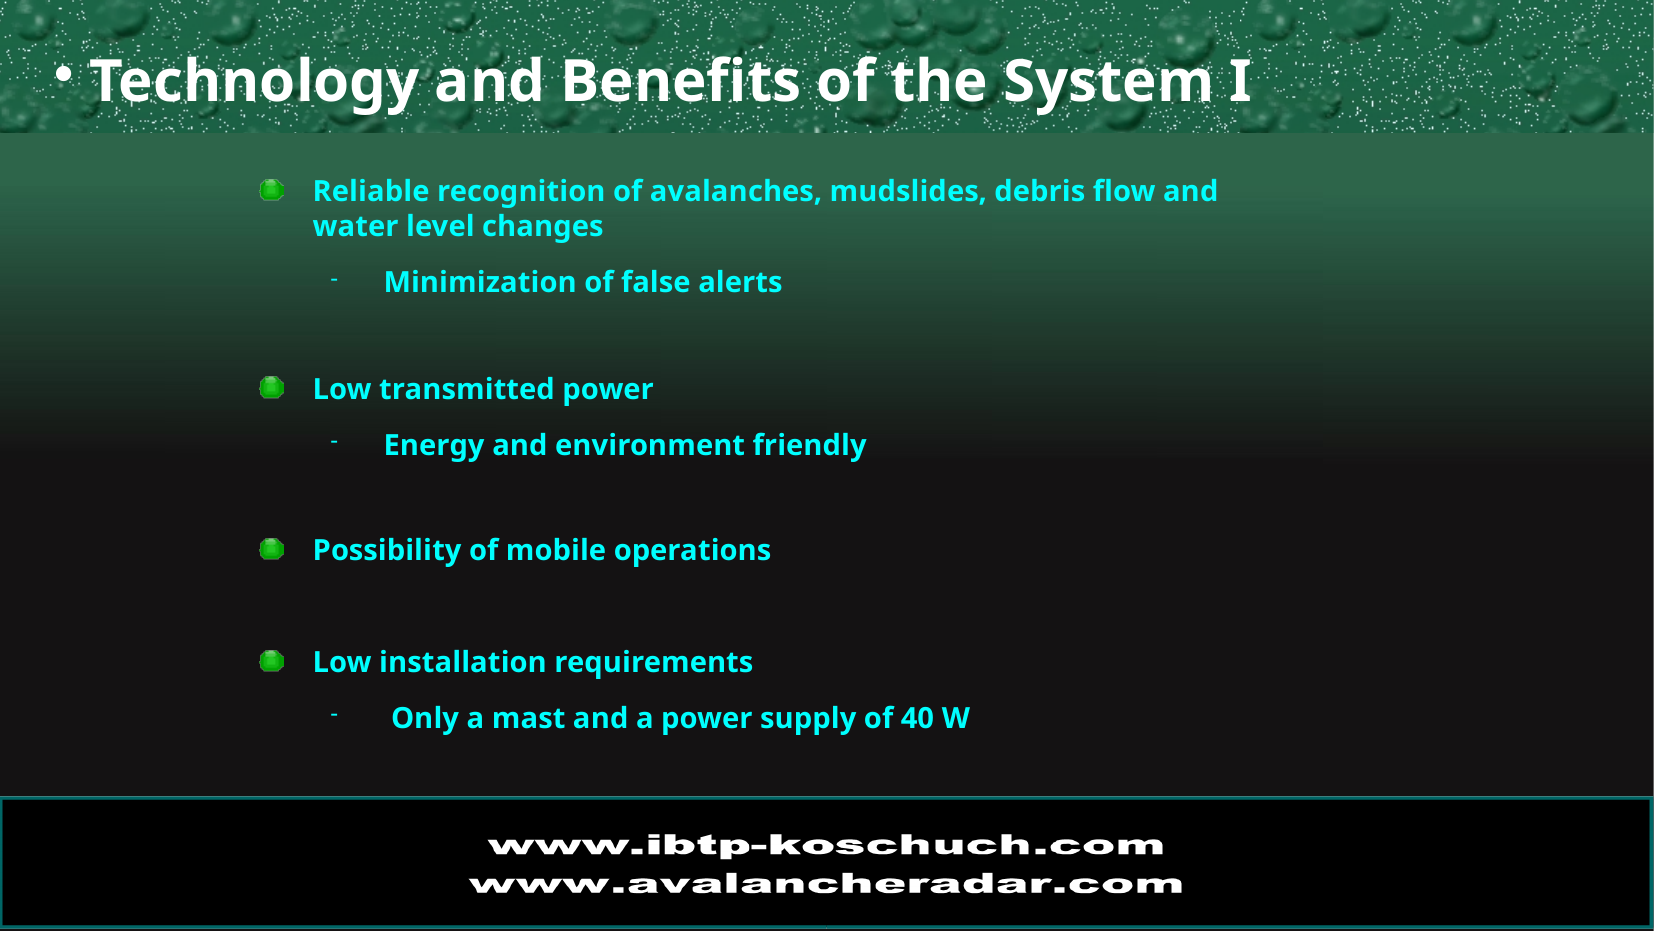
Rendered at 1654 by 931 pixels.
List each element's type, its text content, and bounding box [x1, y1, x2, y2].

picture [0, 0, 1654, 931]
text_box Reliable recognition of avalanches, mudslides, debris flow and water level changes Minimization of false alerts Low transmitted power Energy and environment friendly Possibility of mobile operations Low installation requirements Only a mast and a power supply of 40 W [241, 172, 1230, 758]
text_box Technology and Benefits of the System I [53, 35, 1595, 123]
